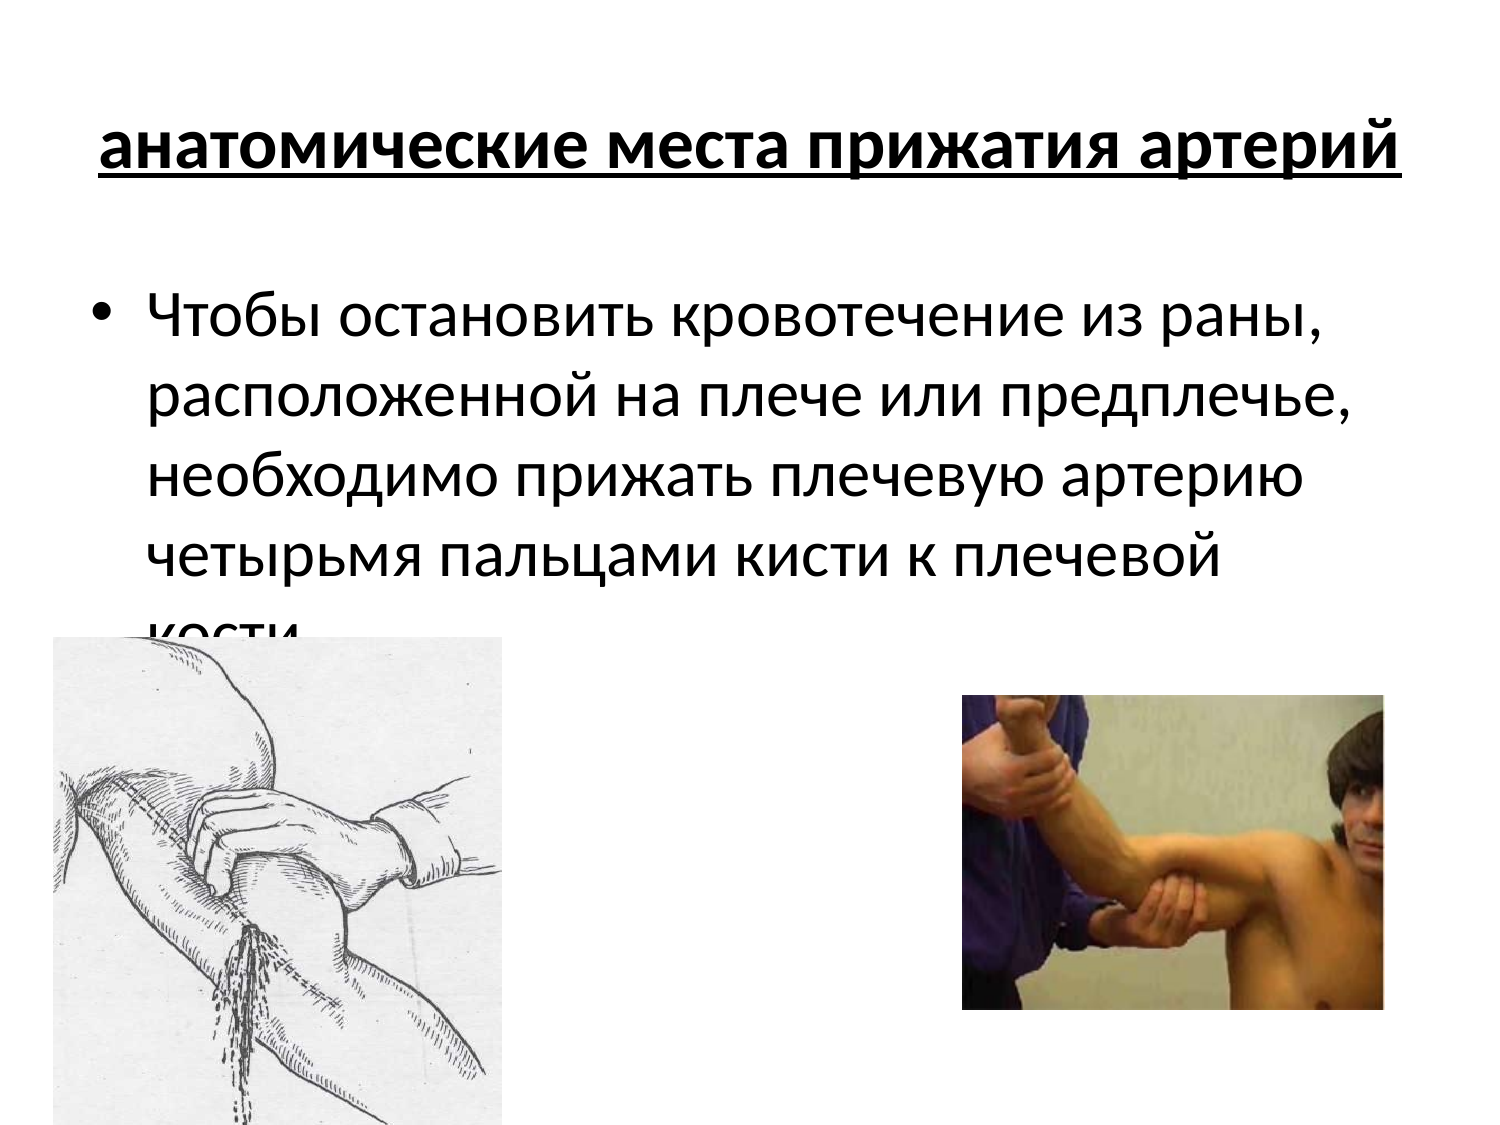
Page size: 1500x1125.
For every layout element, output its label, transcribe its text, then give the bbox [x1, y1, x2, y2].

picture [52, 637, 503, 1125]
list Чтобы остановить кровотечение из раны, расположенной на плече или предплечье, необходимо прижать плечевую артерию четырьмя пальцами кисти к плечевой кости. [75, 262, 1425, 1005]
picture [962, 694, 1385, 1010]
title анатомические места прижатия артерий [75, 45, 1425, 233]
